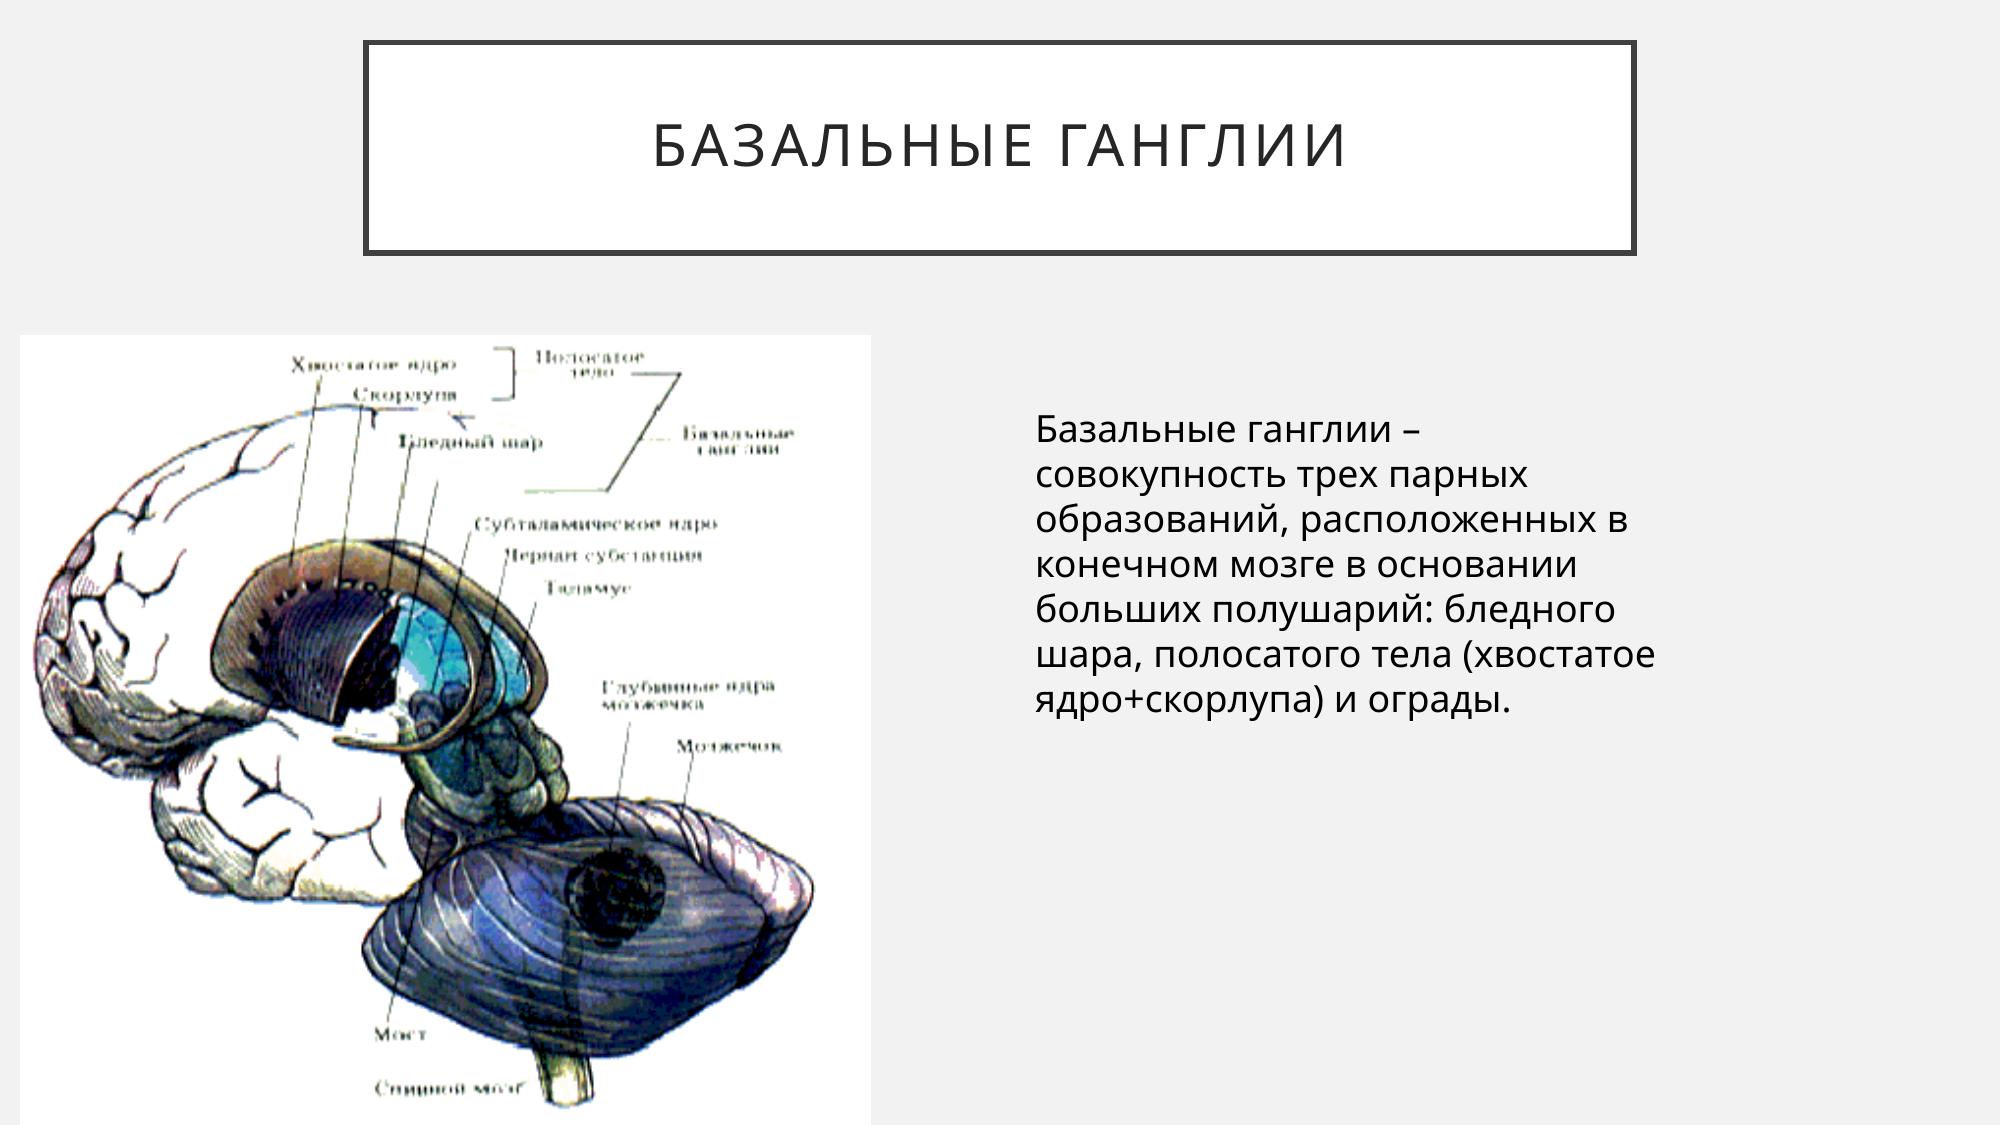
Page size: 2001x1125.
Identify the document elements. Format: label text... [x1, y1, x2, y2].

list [20, 335, 871, 1125]
text_box Базальные ганглии – совокупность трех парных образований, расположенных в конечном мозге в основании больших полушарий: бледного шара, полосатого тела (хвостатое ядро+скорлупа) и ограды. [1020, 397, 1689, 728]
title базальные ганглии [363, 40, 1637, 256]
